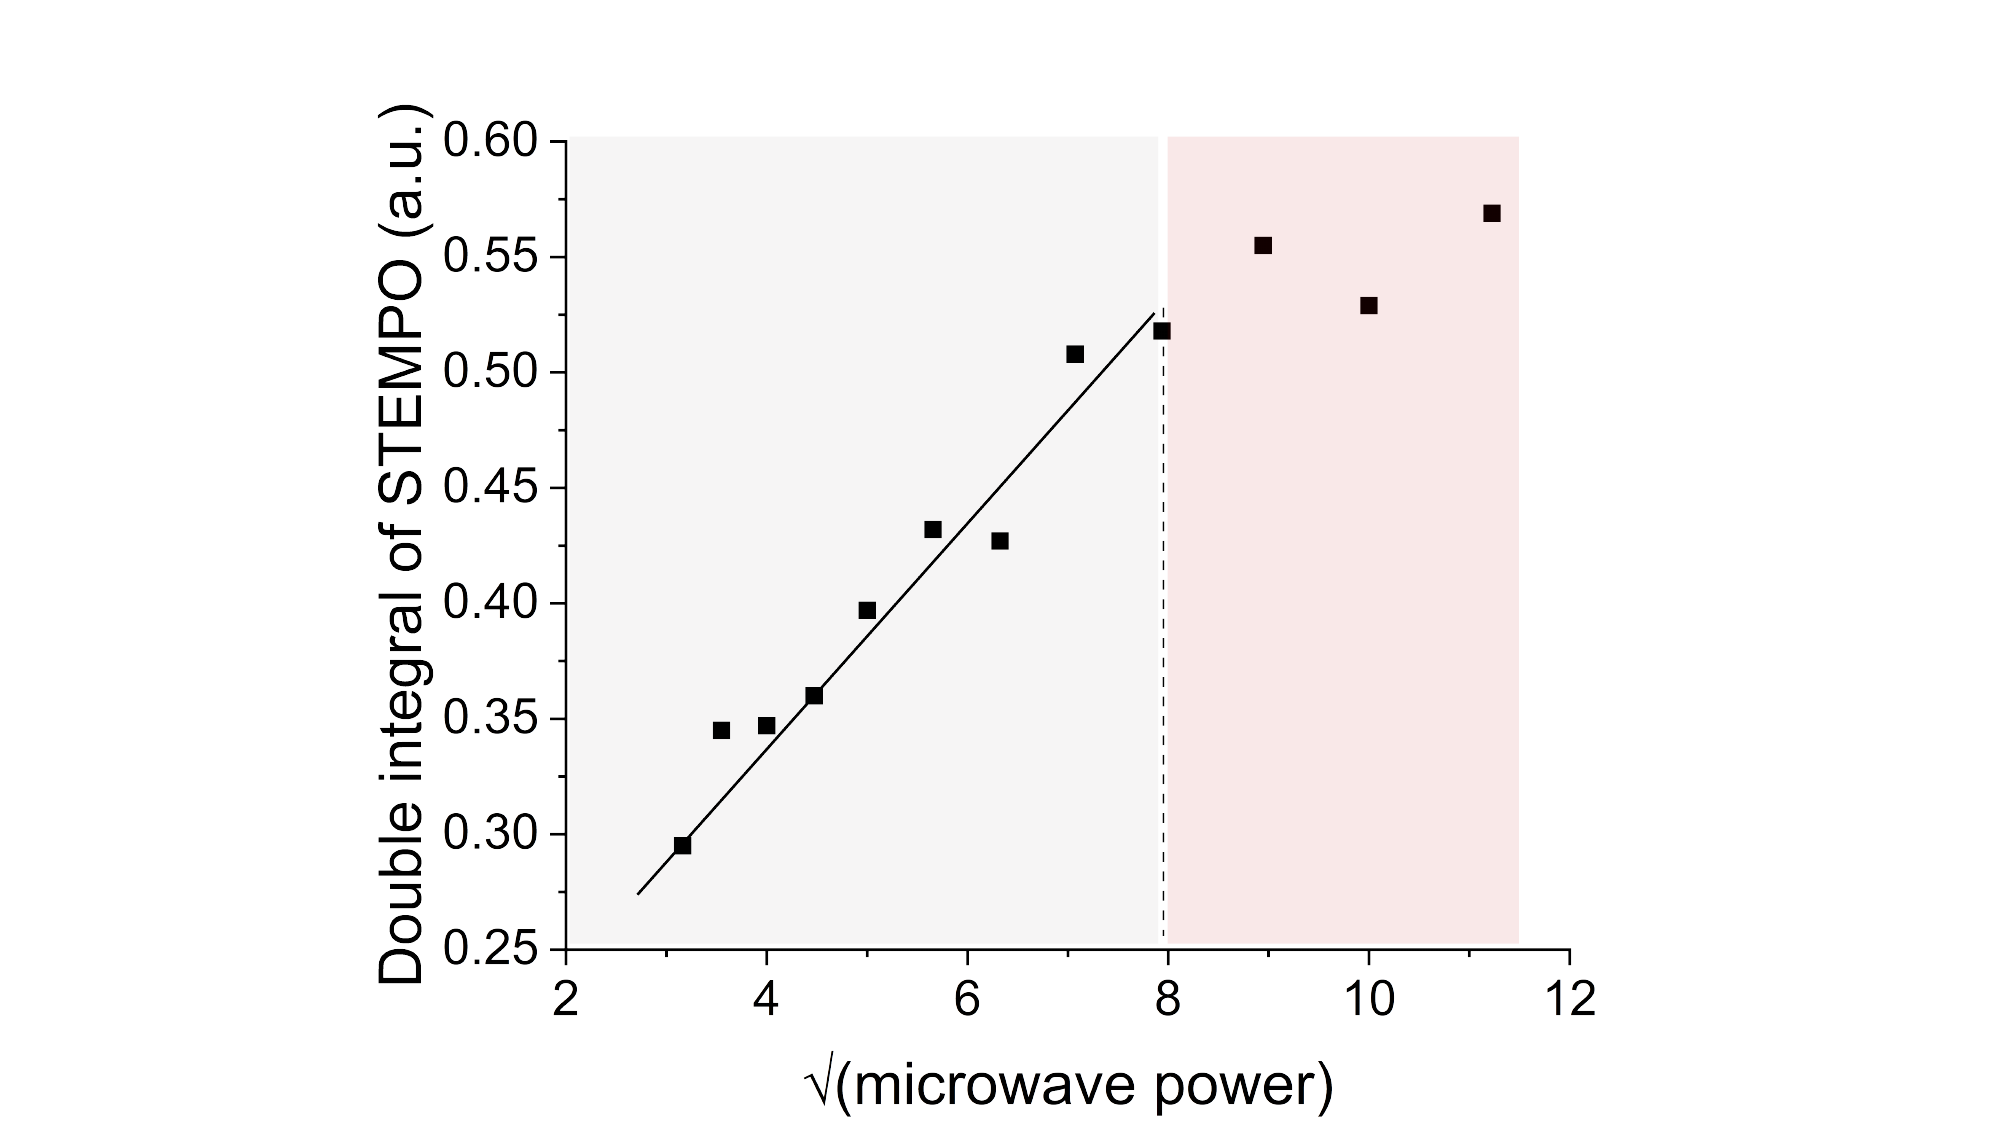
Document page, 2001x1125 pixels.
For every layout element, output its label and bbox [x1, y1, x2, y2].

text_box [303, 11, 1774, 1125]
